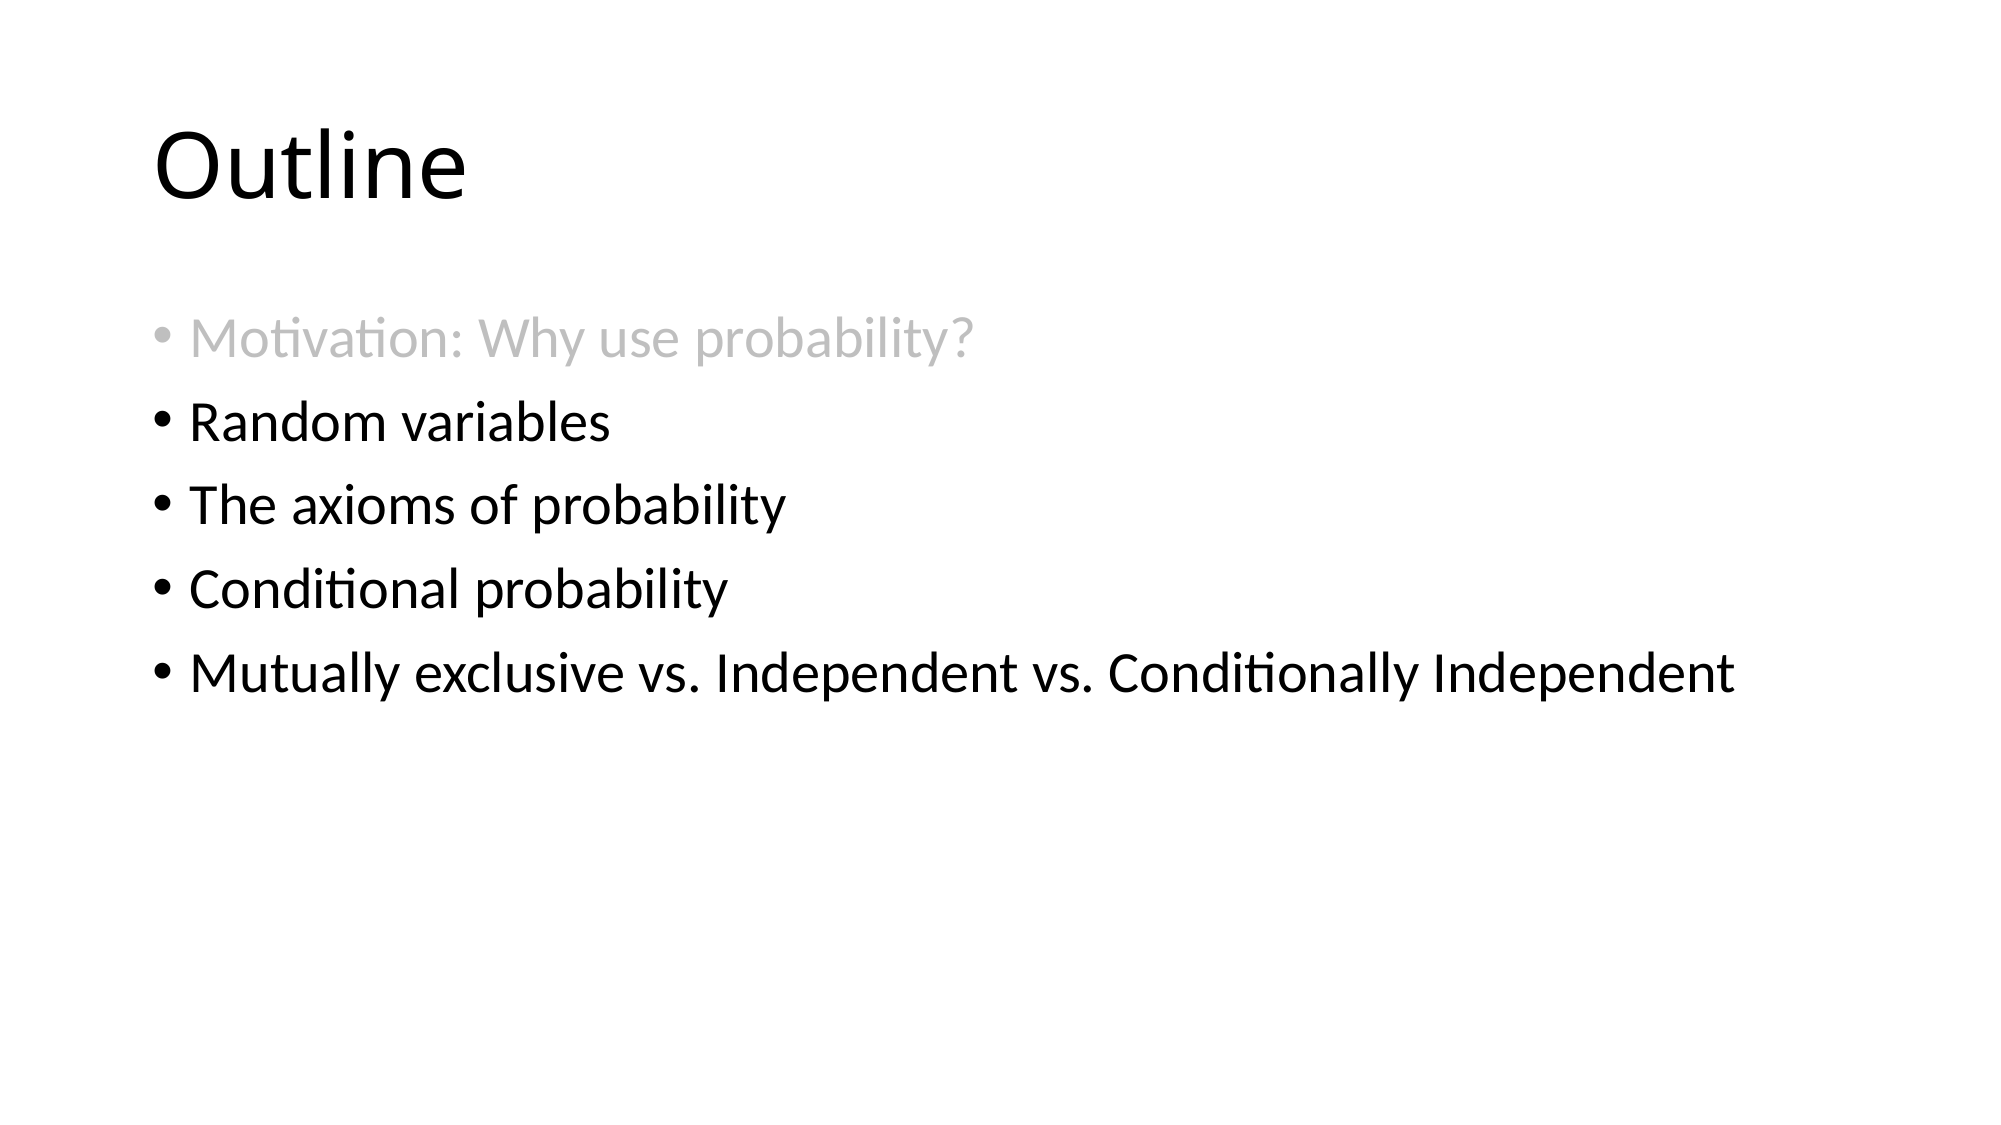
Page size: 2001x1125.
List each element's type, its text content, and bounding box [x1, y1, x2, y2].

list Motivation: Why use probability? Random variables The axioms of probability Conditional probability Mutually exclusive vs. Independent vs. Conditionally Independent [137, 299, 1863, 1014]
title Outline [137, 59, 1863, 278]
